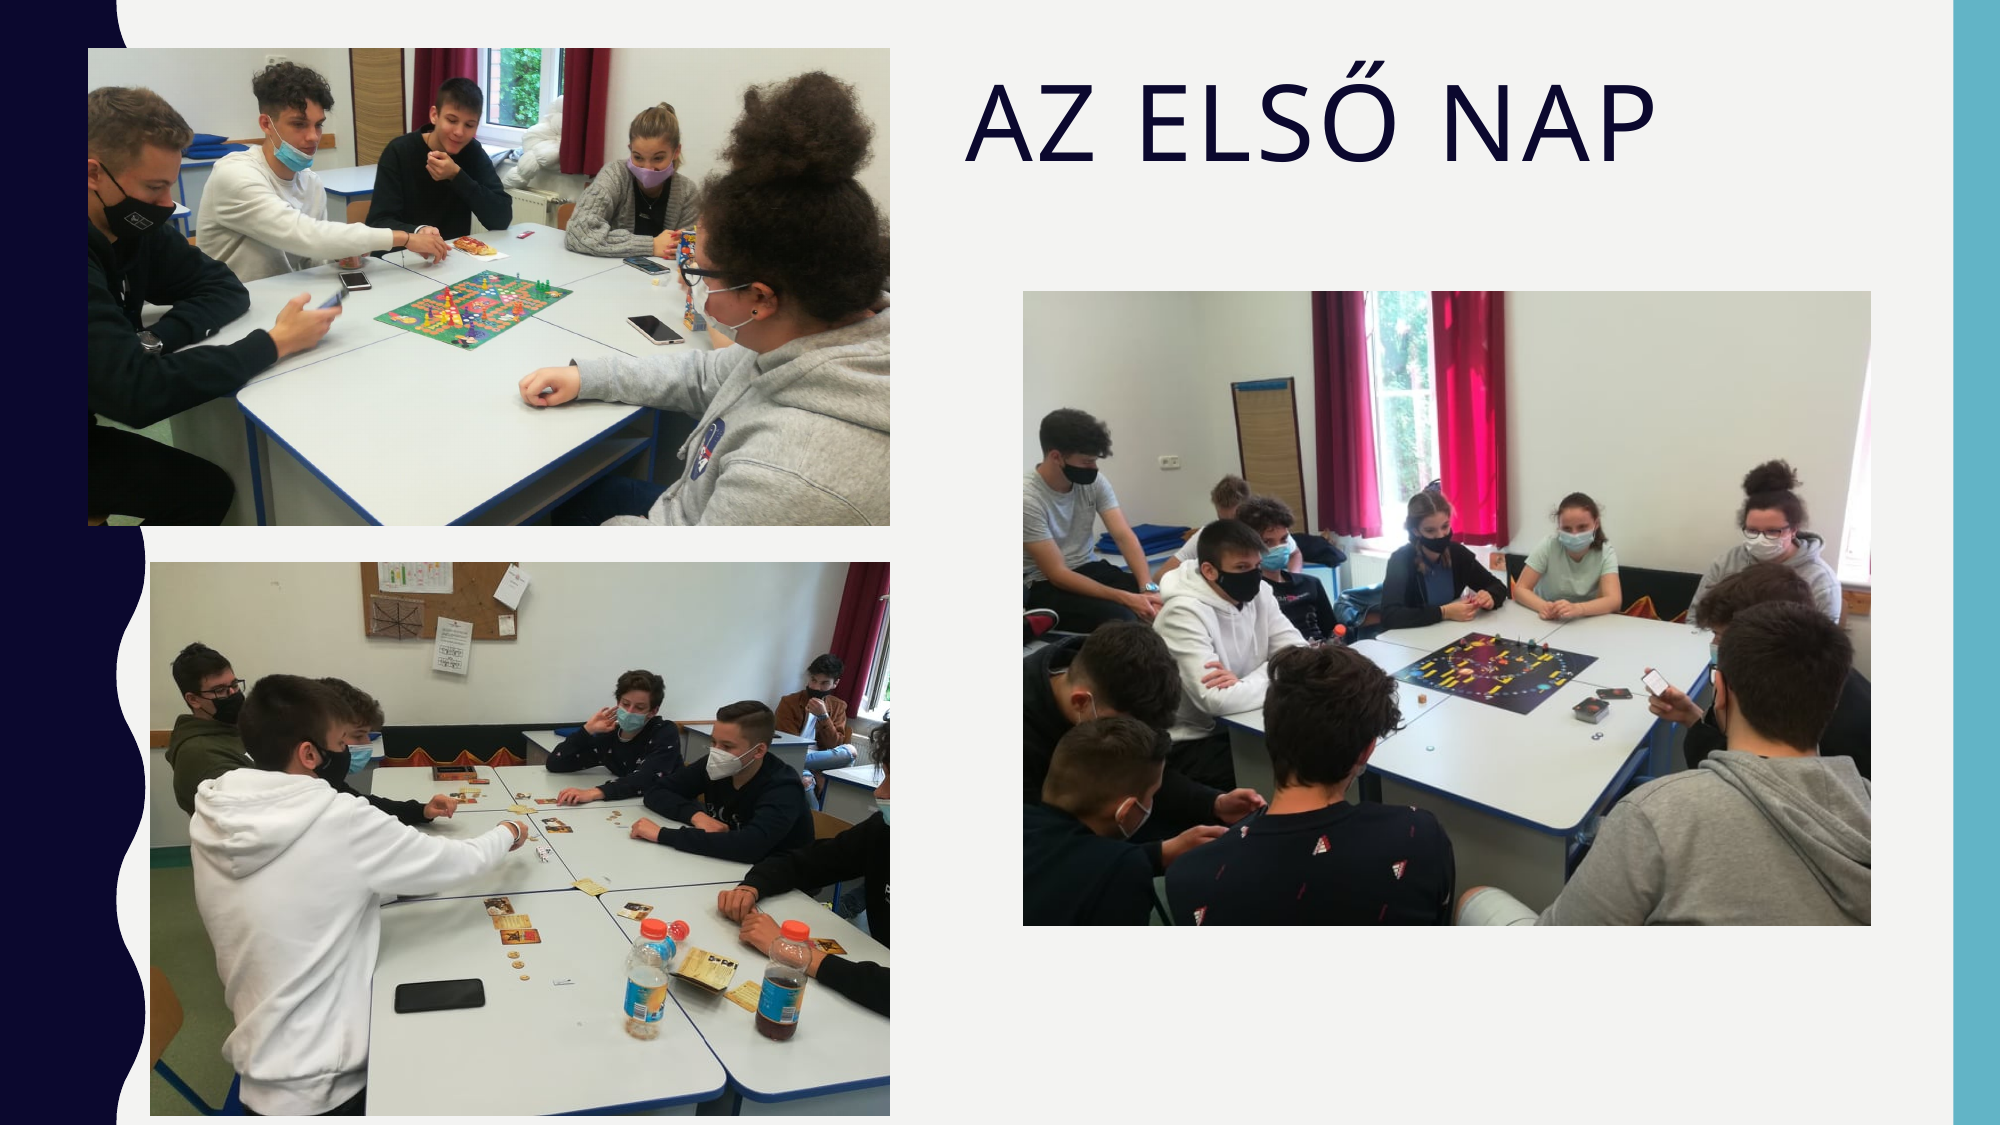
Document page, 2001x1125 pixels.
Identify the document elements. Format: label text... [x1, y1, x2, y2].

title Az első nap [889, 62, 1875, 308]
picture [150, 561, 890, 1116]
picture [88, 48, 890, 526]
picture [1023, 291, 1871, 927]
